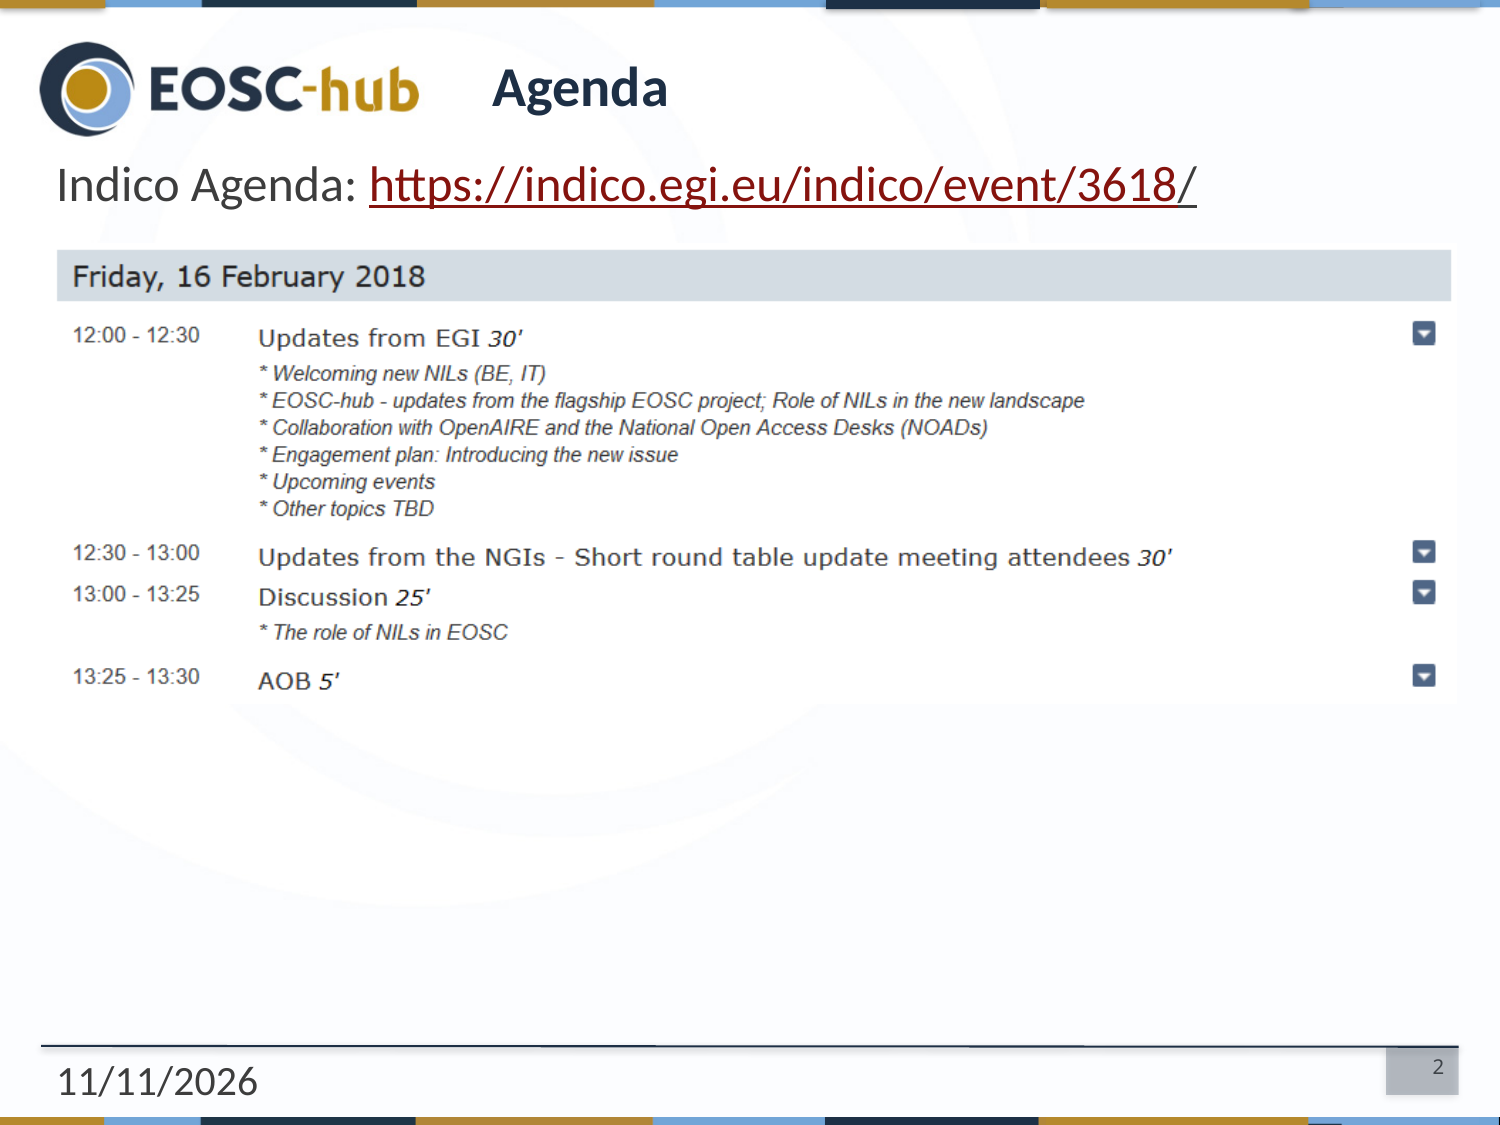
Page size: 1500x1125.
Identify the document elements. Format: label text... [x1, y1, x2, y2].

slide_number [41, 1046, 392, 1094]
list Indico Agenda: https://indico.egi.eu/indico/event/3618/ [41, 144, 1459, 232]
picture [0, 0, 1500, 1125]
slide_number 2 [1074, 1046, 1459, 1094]
title Agenda [477, 42, 1422, 126]
